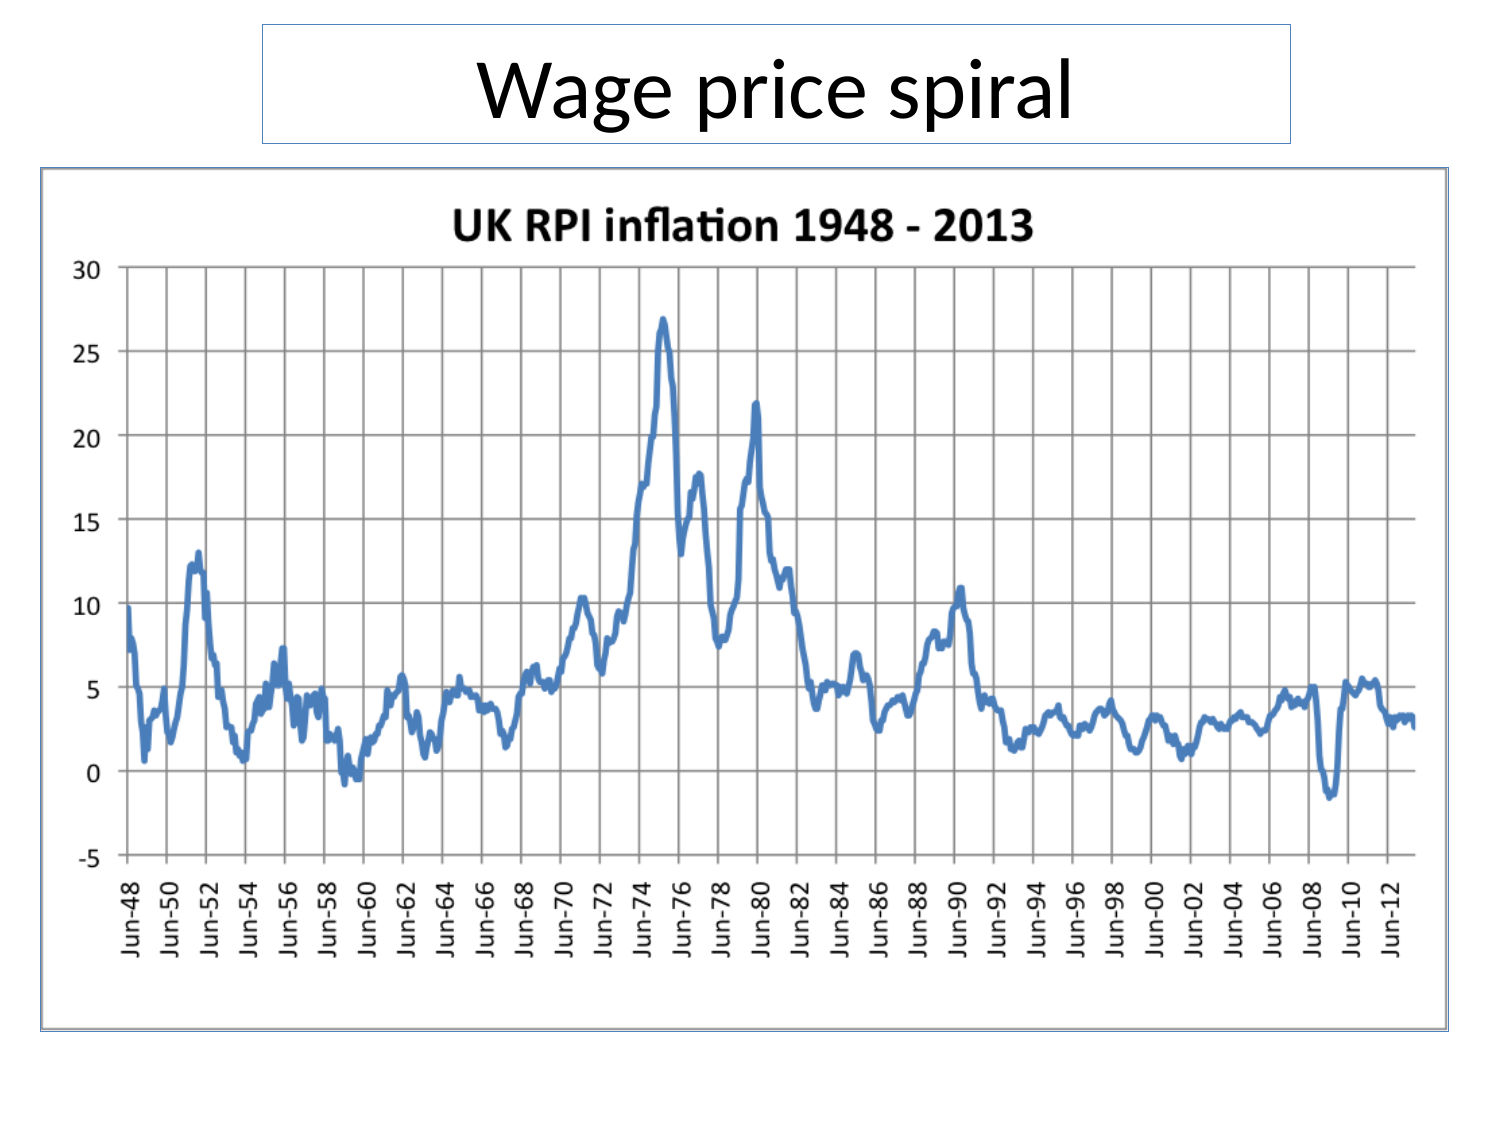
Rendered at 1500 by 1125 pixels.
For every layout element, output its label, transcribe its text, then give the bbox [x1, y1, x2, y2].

title Wage price spiral [262, 24, 1291, 144]
picture [40, 167, 1449, 1032]
